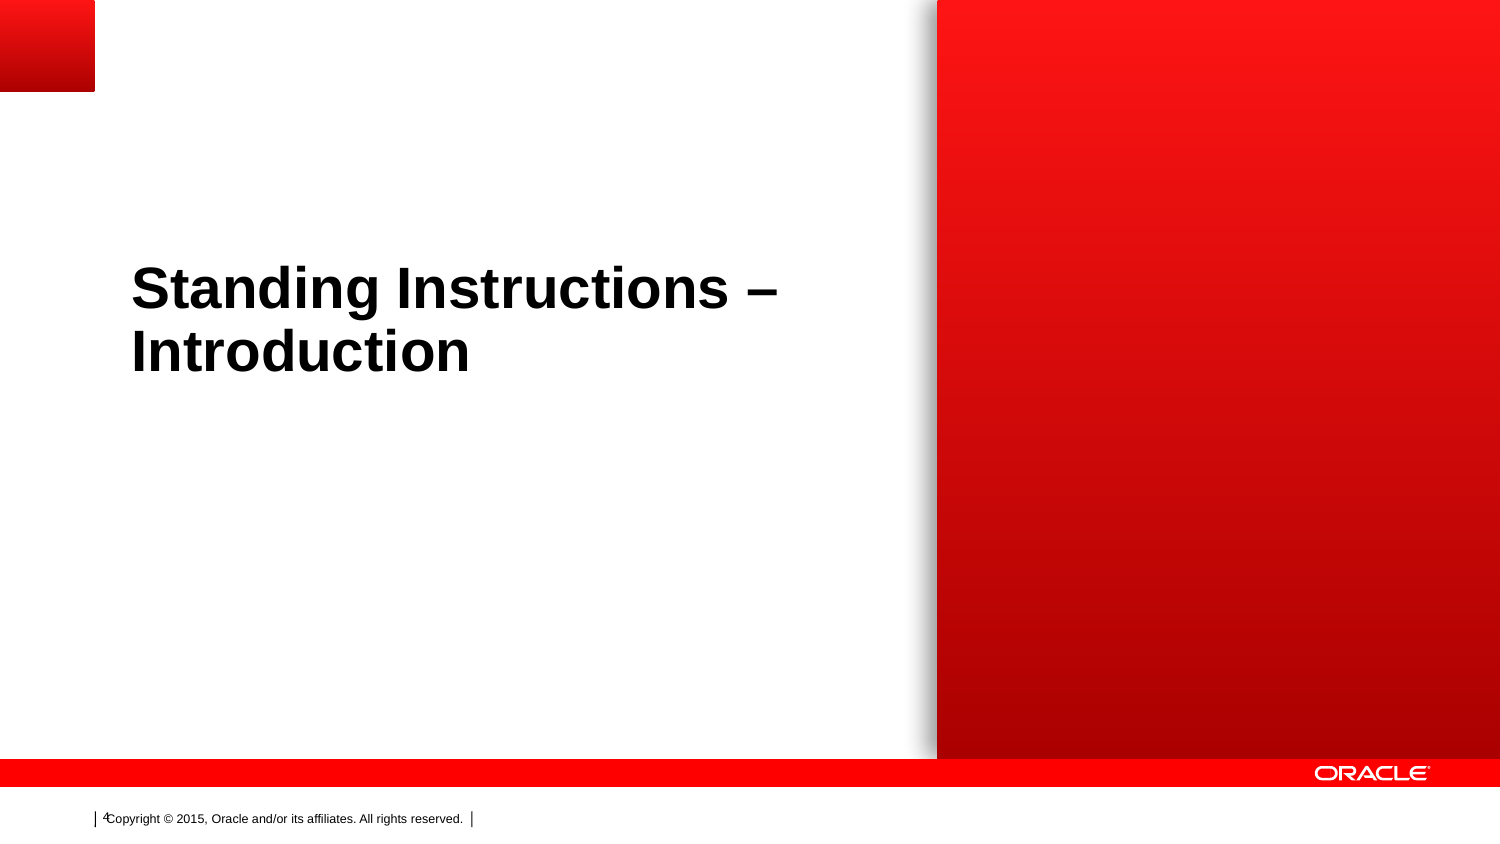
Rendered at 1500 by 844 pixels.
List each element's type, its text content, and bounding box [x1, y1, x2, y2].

title Standing Instructions – Introduction [131, 257, 905, 439]
picture [0, 759, 1500, 787]
